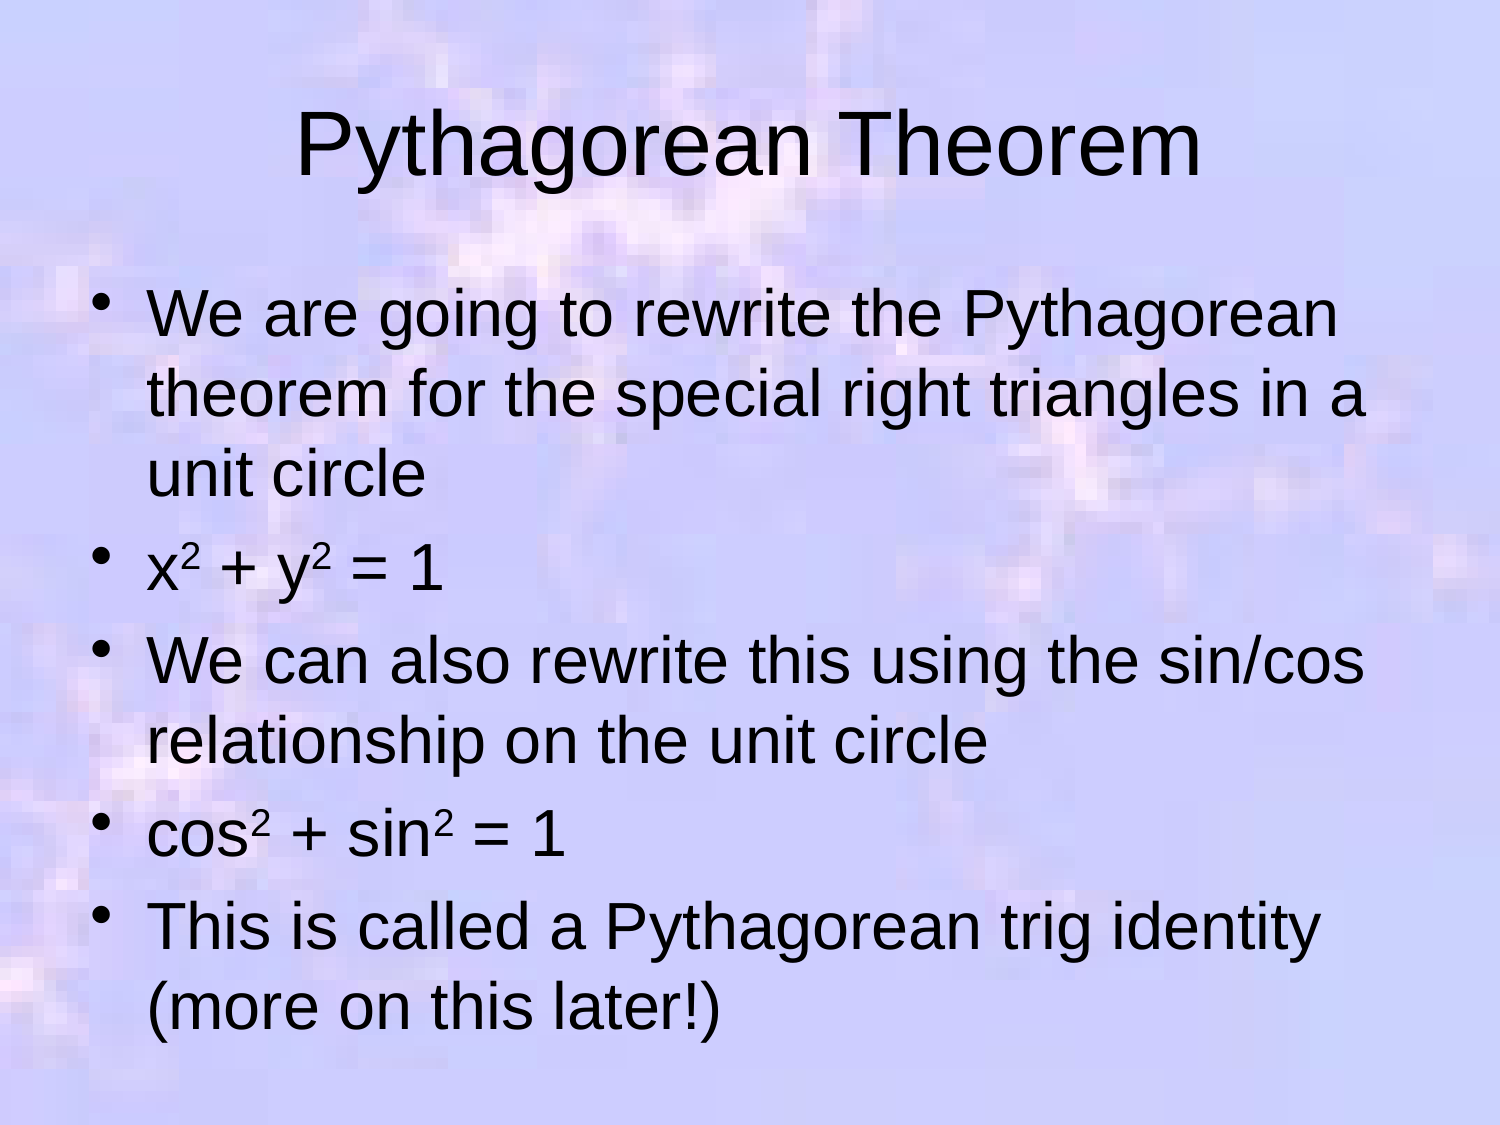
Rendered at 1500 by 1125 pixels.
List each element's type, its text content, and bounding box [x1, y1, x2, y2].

picture [0, 0, 1500, 1125]
title Pythagorean Theorem [75, 45, 1425, 233]
list We are going to rewrite the Pythagorean theorem for the special right triangles in a unit circle x2 + y2 = 1 We can also rewrite this using the sin/cos relationship on the unit circle cos2 + sin2 = 1 This is called a Pythagorean trig identity (more on this later!) [75, 262, 1425, 1005]
